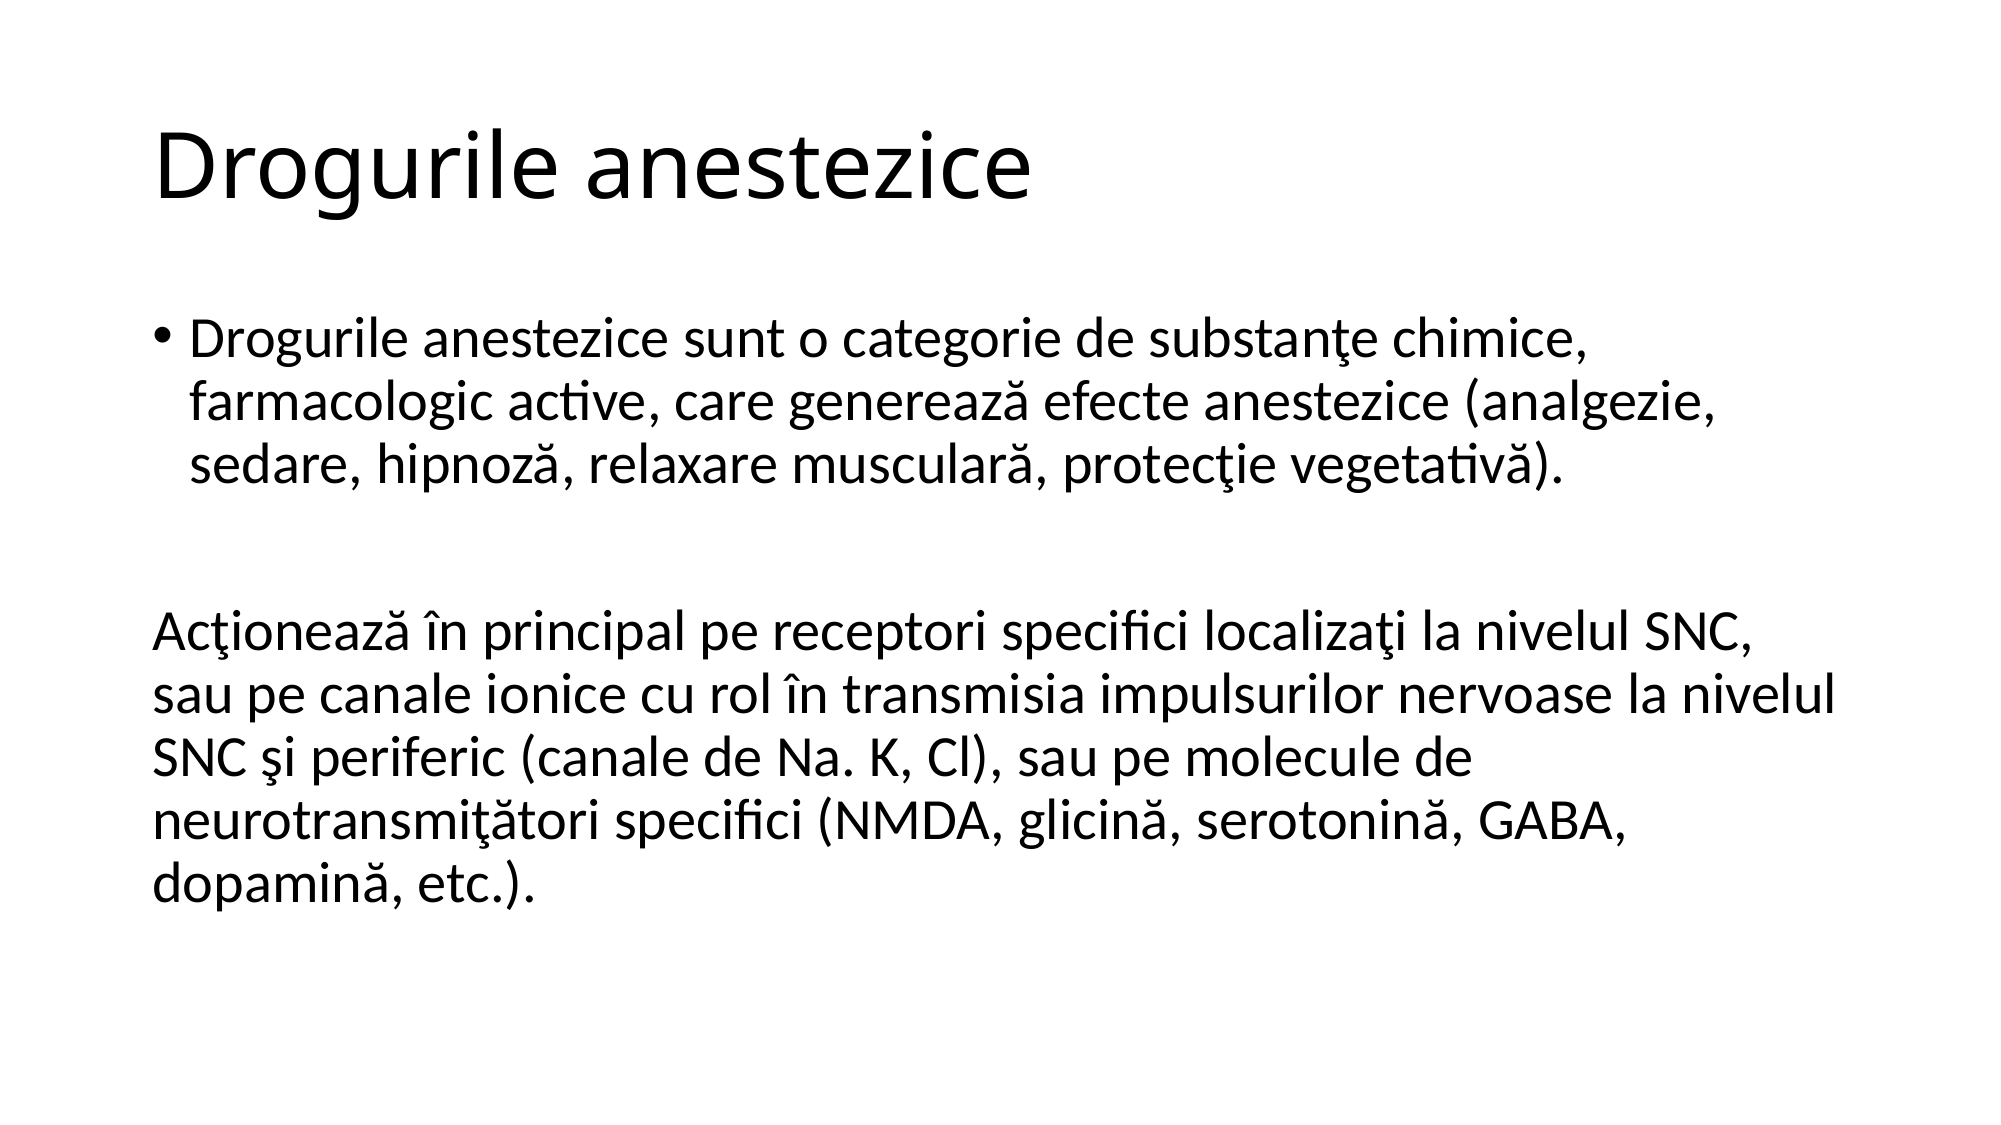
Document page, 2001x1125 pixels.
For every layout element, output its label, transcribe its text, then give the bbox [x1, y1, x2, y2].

title Drogurile anestezice [137, 59, 1863, 278]
list Drogurile anestezice sunt o categorie de substanţe chimice, farmacologic active, care generează efecte anestezice (analgezie, sedare, hipnoză, relaxare musculară, protecţie vegetativă). Acţionează în principal pe receptori specifici localizaţi la nivelul SNC, sau pe canale ionice cu rol în transmisia impulsurilor nervoase la nivelul SNC şi periferic (canale de Na. K, Cl), sau pe molecule de neurotransmiţători specifici (NMDA, glicină, serotonină, GABA, dopamină, etc.). [137, 299, 1863, 1014]
